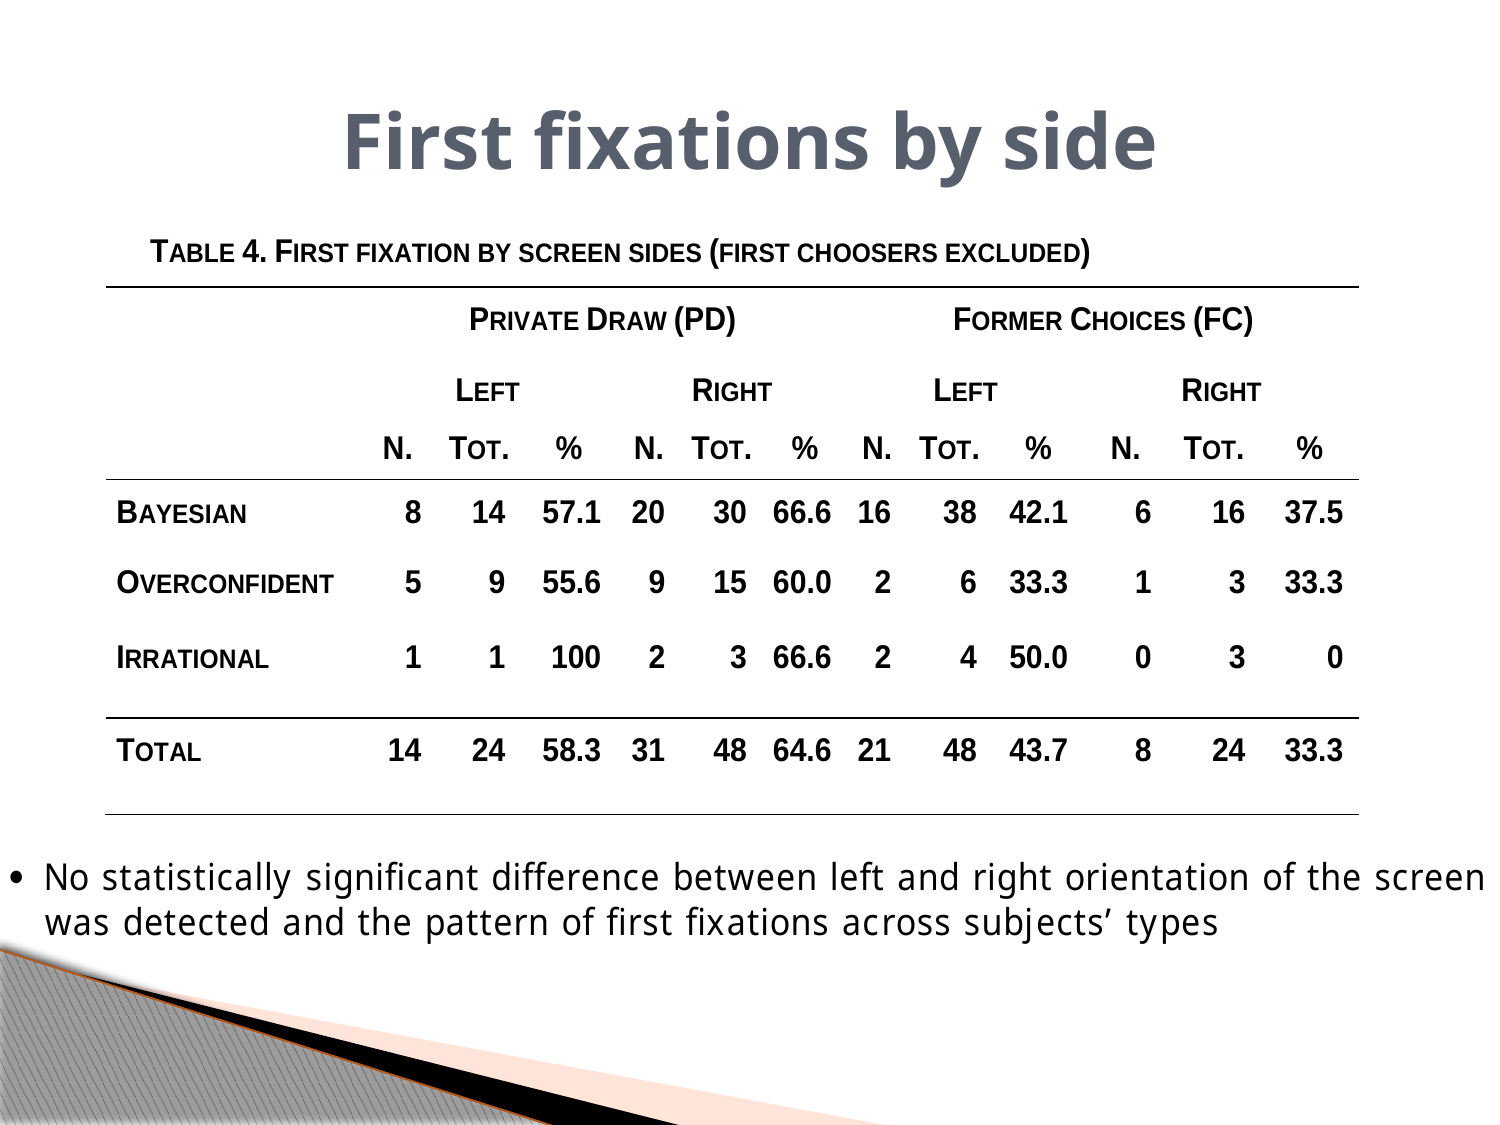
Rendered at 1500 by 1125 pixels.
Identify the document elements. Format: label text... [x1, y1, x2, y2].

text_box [0, 187, 1500, 1125]
title First fixations by side [75, 45, 1425, 174]
